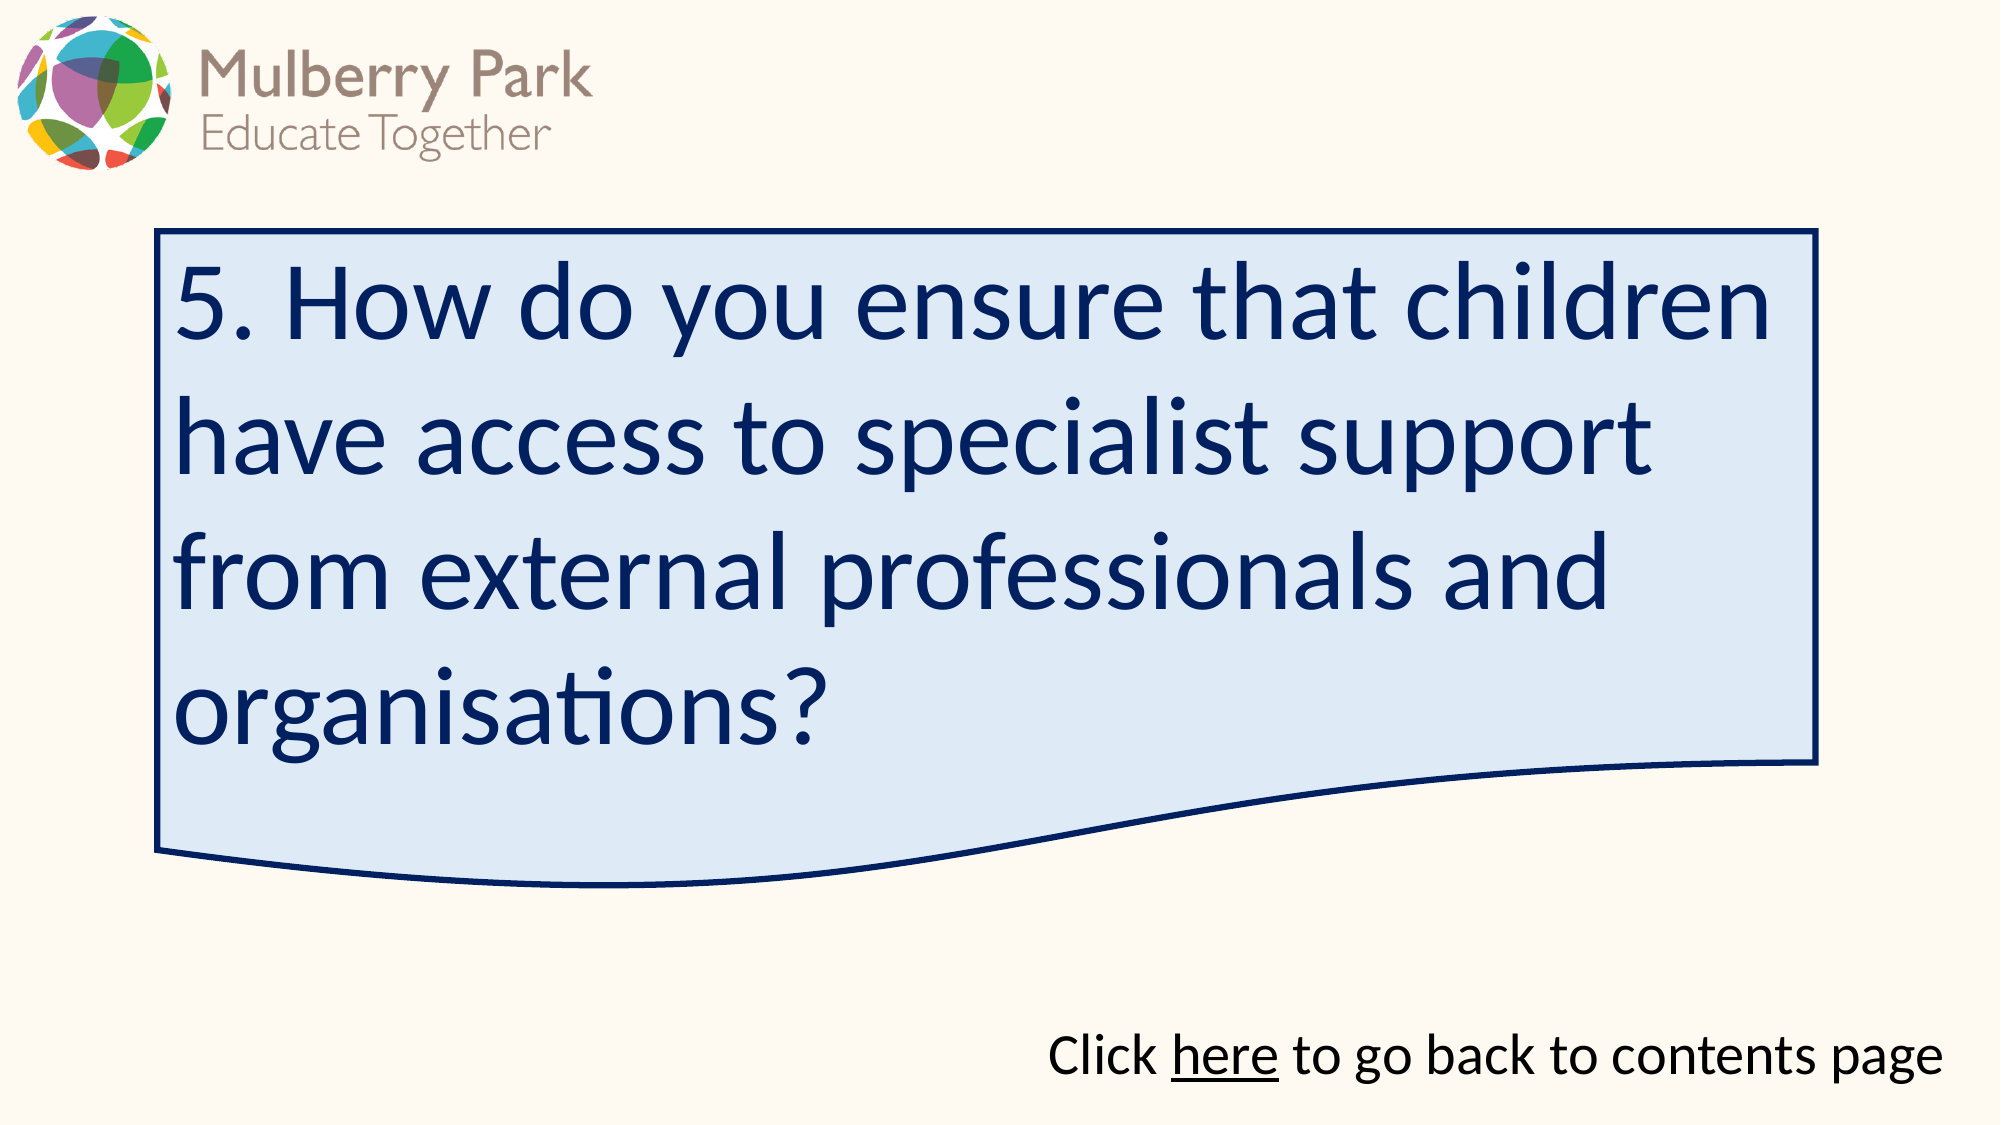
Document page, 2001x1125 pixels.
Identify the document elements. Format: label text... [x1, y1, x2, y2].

picture [9, 10, 601, 176]
text_box 5. How do you ensure that children have access to specialist support from external professionals and organisations? [156, 230, 1817, 887]
text_box Click here to go back to contents page [1034, 1008, 2000, 1094]
